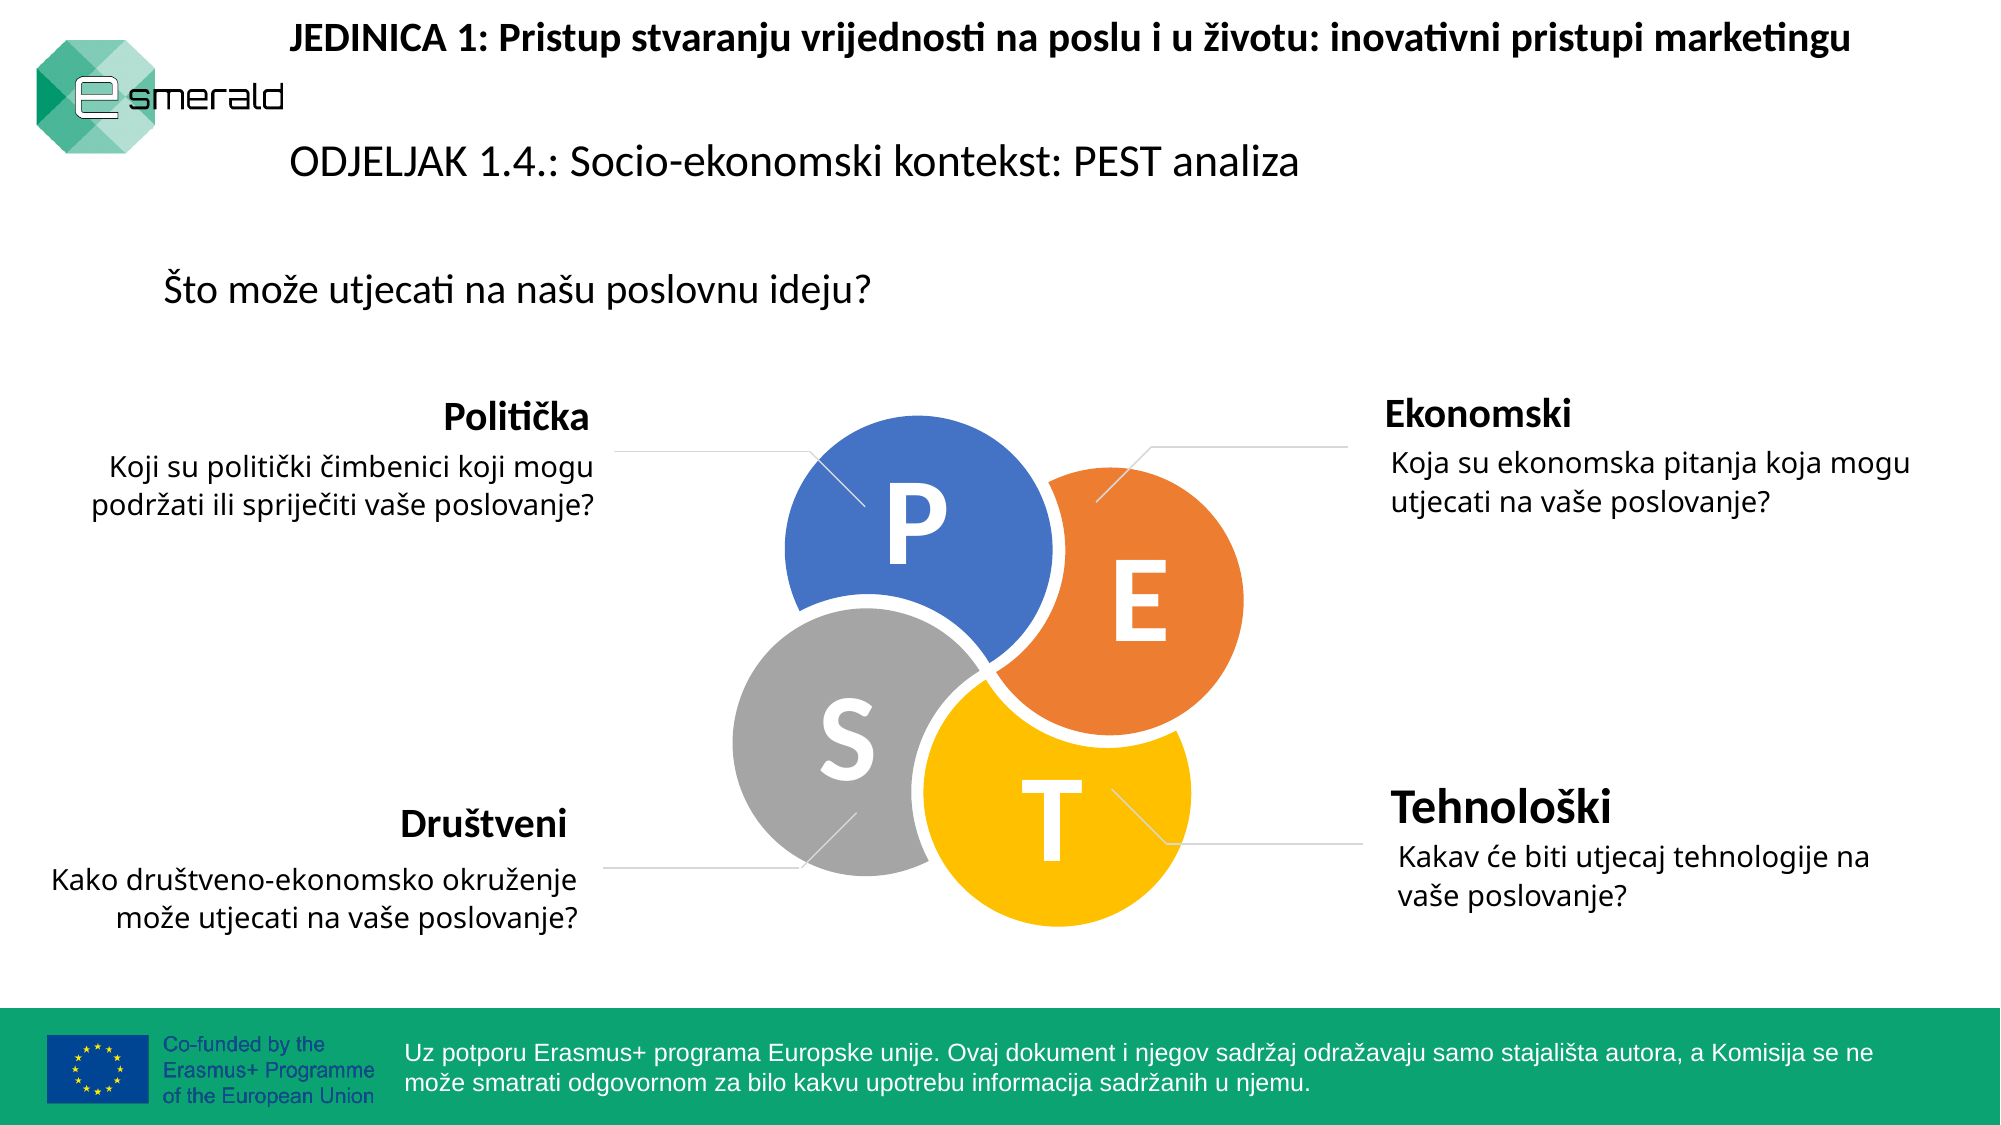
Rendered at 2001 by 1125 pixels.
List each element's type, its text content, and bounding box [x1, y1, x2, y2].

text_box [970, 854, 1177, 927]
text_box Ekonomski [1369, 378, 1601, 444]
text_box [613, 451, 866, 507]
text_box [857, 814, 929, 877]
text_box [855, 415, 981, 431]
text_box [1095, 446, 1348, 503]
text_box [996, 614, 1222, 732]
text_box Tehnološki [1375, 766, 1689, 842]
text_box P [826, 431, 1007, 597]
text_box JEDINICA 1: Pristup stvaranju vrijednosti na poslu i u životu: inovativni pristupi marketingu [287, 7, 1921, 60]
text_box Koji su politički čimbenici koji mogu podržati ili spriječiti vaše poslovanje? [52, 437, 610, 558]
text_box [925, 679, 1037, 887]
text_box Što može utjecati na našu poslovnu ideju? [148, 253, 1309, 319]
text_box [784, 516, 840, 612]
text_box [602, 812, 857, 869]
text_box Kakav će biti utjecaj tehnologije na vaše poslovanje? [1382, 827, 1941, 948]
text_box Politička [408, 381, 605, 447]
text_box [732, 664, 758, 811]
text_box [1143, 730, 1192, 787]
text_box [771, 608, 980, 710]
text_box T [962, 729, 1143, 894]
text_box [1048, 469, 1092, 508]
text_box Kako društveno-ekonomsko okruženje može utjecati na vaše poslovanje? [35, 849, 593, 970]
text_box [896, 449, 1050, 664]
text_box Koja su ekonomska pitanja koja mogu utjecati na vaše poslovanje? [1375, 433, 1933, 554]
text_box ODJELJAK 1.4.: Socio-ekonomski kontekst: PEST analiza [287, 128, 1854, 186]
text_box [1230, 542, 1244, 660]
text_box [1111, 788, 1364, 845]
text_box E [1050, 508, 1230, 674]
text_box Društveni [365, 788, 583, 854]
picture [47, 1035, 374, 1107]
picture [15, 18, 302, 169]
text_box S [758, 648, 938, 814]
